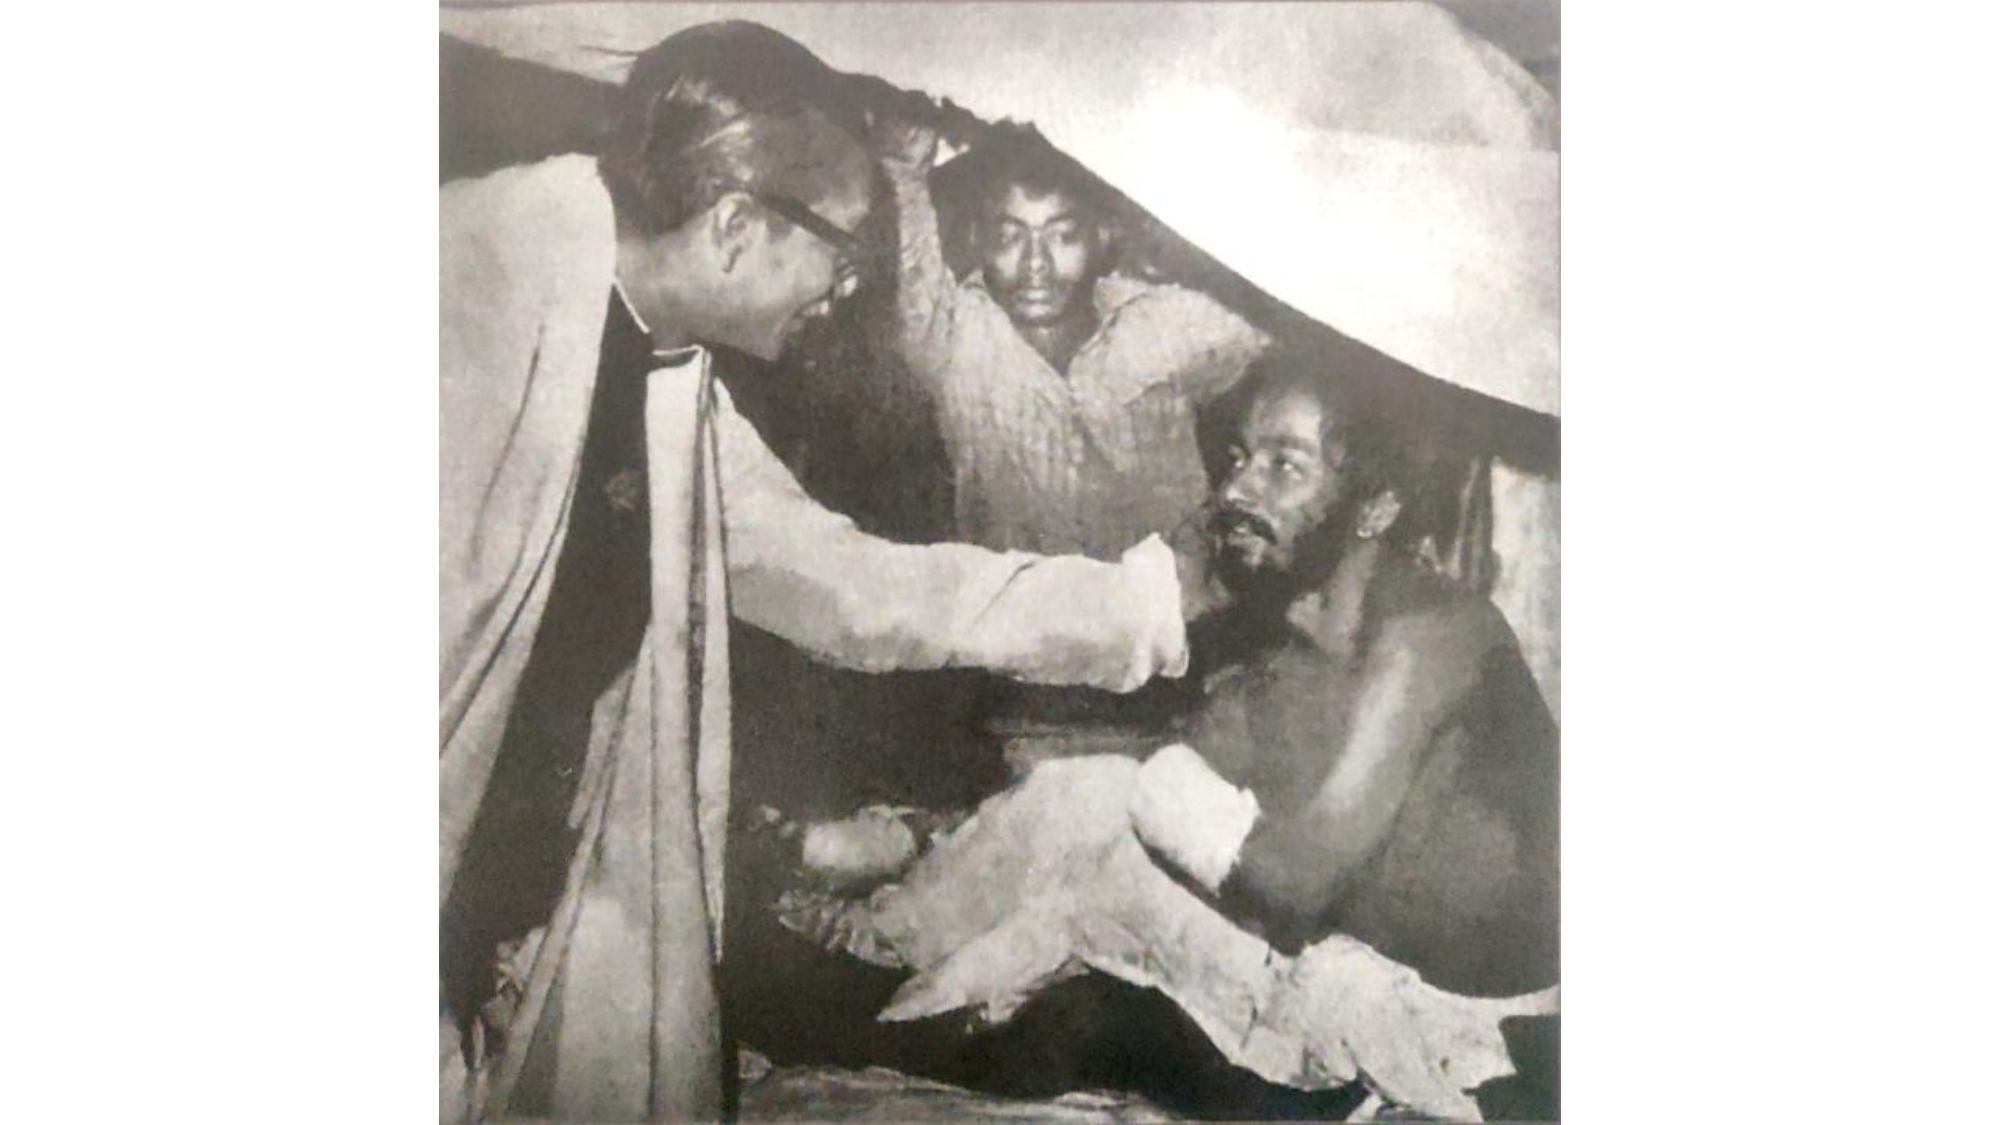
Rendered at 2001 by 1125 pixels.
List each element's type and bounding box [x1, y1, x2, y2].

picture [439, 0, 1561, 1125]
